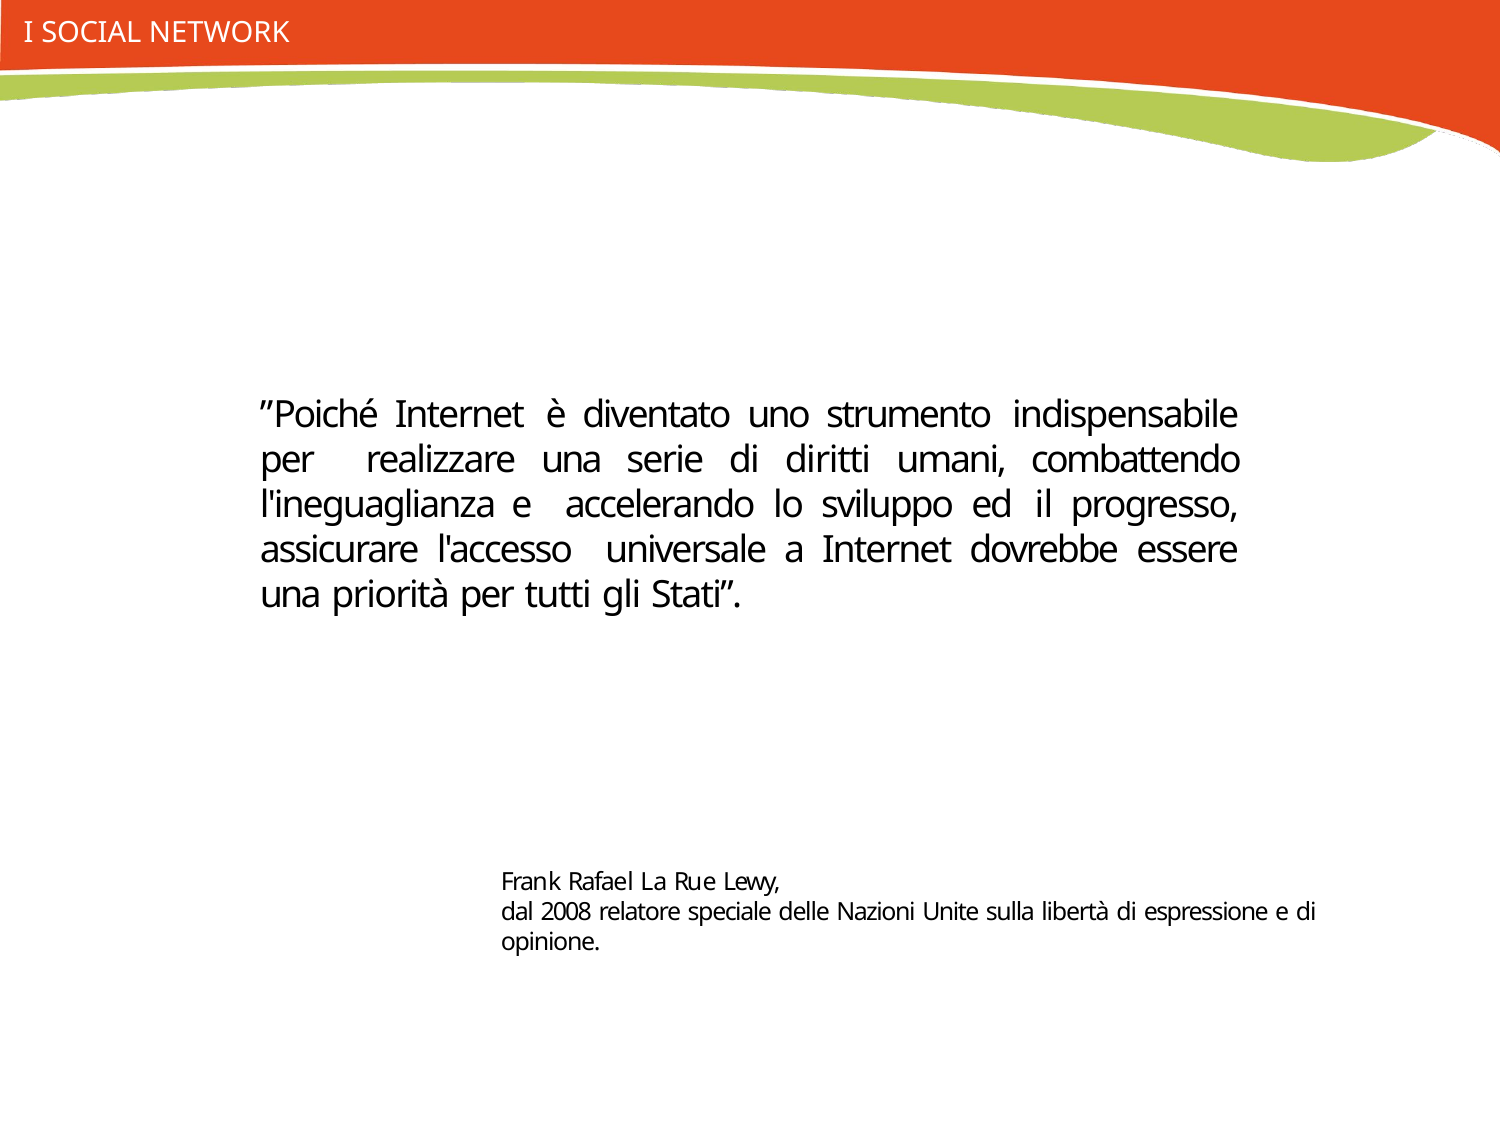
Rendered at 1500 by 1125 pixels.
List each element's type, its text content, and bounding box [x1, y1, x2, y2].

text_box Frank Rafael La Rue Lewy, dal 2008 relatore speciale delle Nazioni Unite sulla libertà di espressione e di opinione. [498, 863, 1413, 956]
title ”Poiché Internet è diventato uno strumento indispensabile per realizzare una serie di diritti umani, combattendo l'ineguaglianza e accelerando lo sviluppo ed il progresso, assicurare l'accesso universale a Internet dovrebbe essere una priorità per tutti gli Stati”. [257, 387, 1240, 615]
picture [0, 0, 1500, 167]
